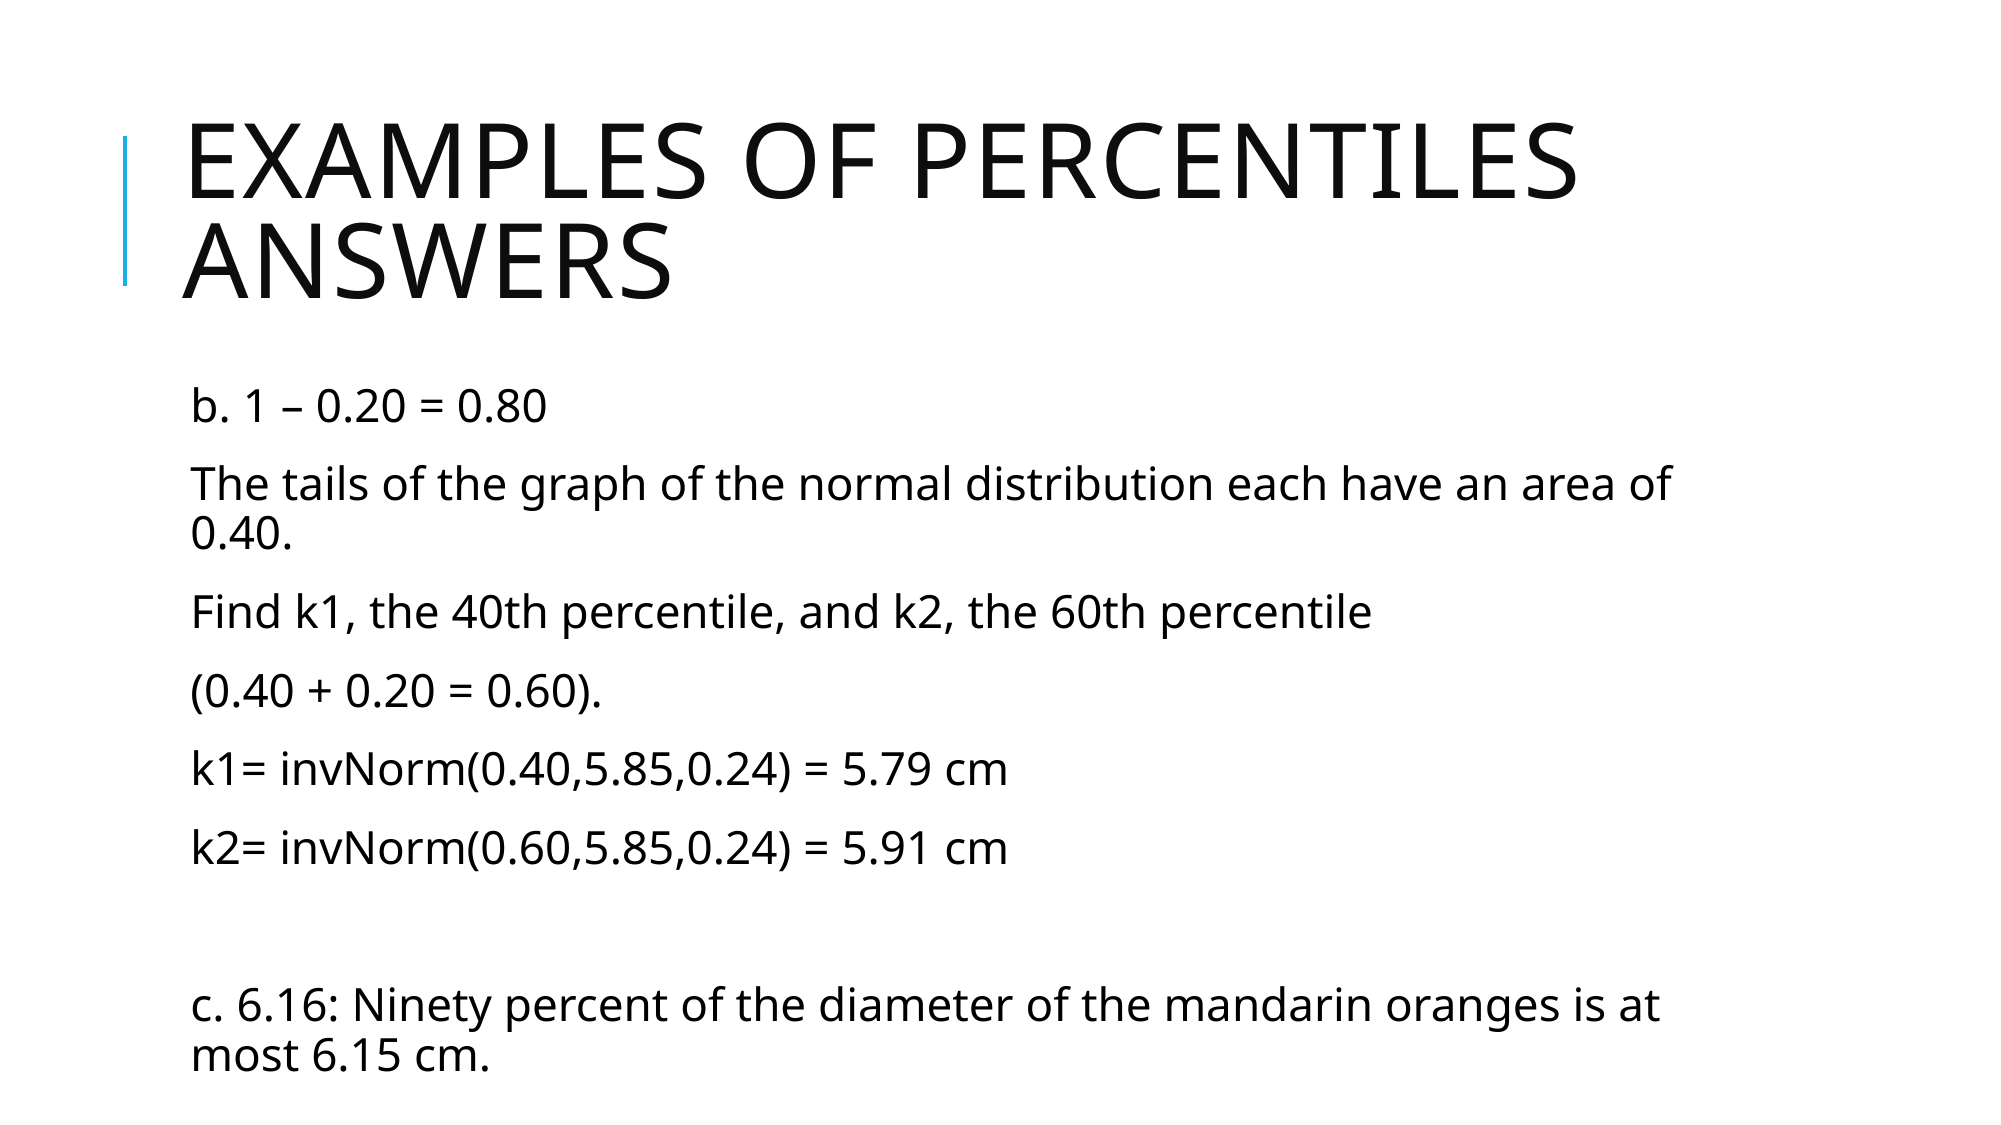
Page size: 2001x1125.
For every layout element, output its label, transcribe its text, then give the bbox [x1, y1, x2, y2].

list b. 1 – 0.20 = 0.80 The tails of the graph of the normal distribution each have an area of 0.40. Find k1, the 40th percentile, and k2, the 60th percentile (0.40 + 0.20 = 0.60). k1= invNorm(0.40,5.85,0.24) = 5.79 cm k2= invNorm(0.60,5.85,0.24) = 5.91 cm c. 6.16: Ninety percent of the diameter of the mandarin oranges is at most 6.15 cm. [168, 375, 1763, 1035]
title Examples of percentiles Answers [168, 96, 1763, 342]
